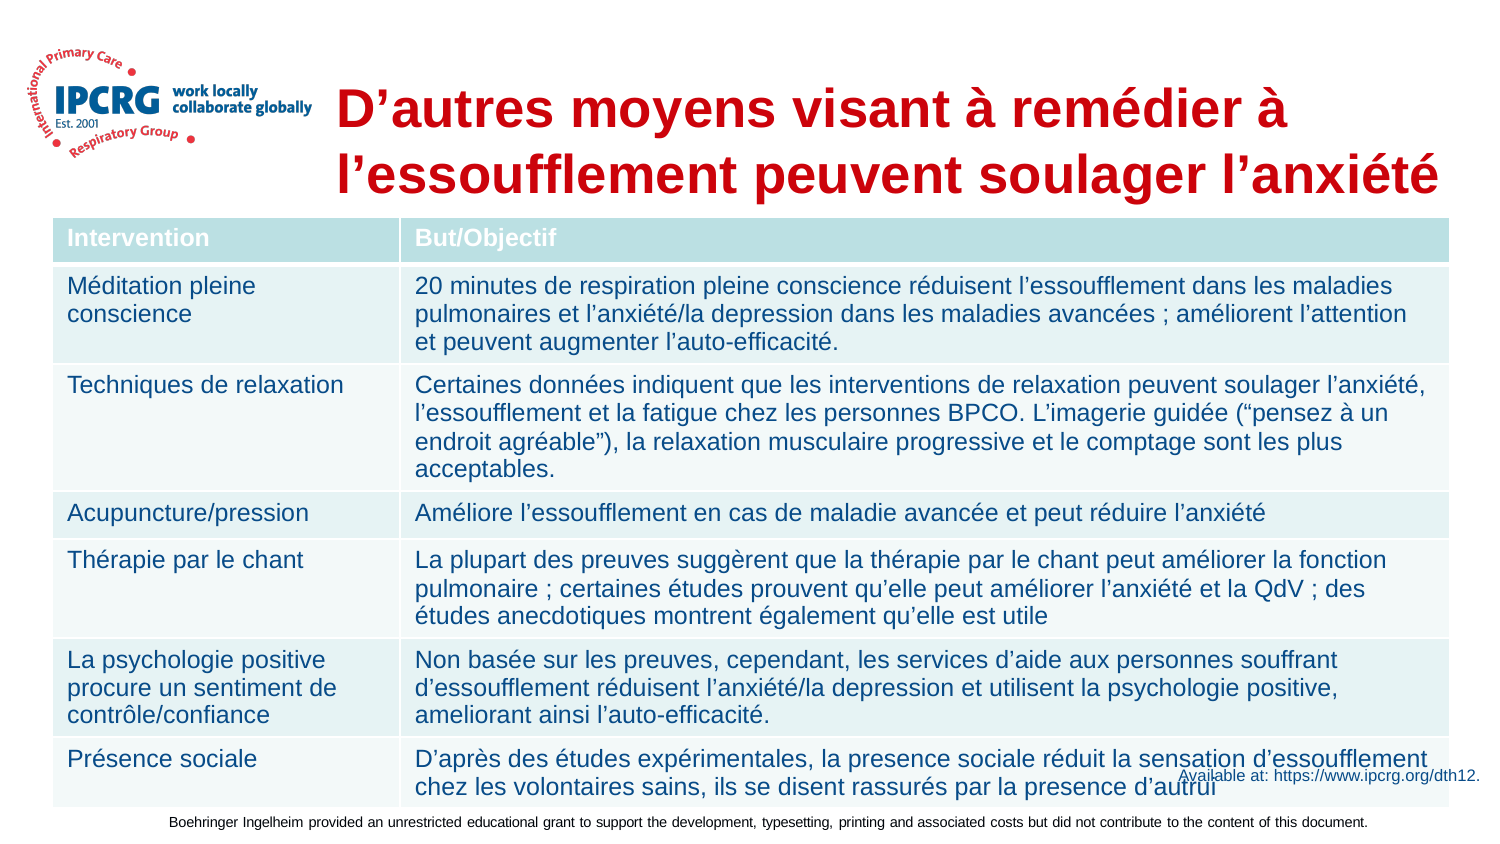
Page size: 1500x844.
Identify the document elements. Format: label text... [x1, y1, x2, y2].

title D’autres moyens visant à remédier à l’essoufflement peuvent soulager l’anxiété [321, 65, 1500, 160]
text_box Available at: https://www.ipcrg.org/dth12. [468, 757, 1496, 793]
table_cell Acupuncture/pression [53, 492, 399, 538]
table_cell Améliore l’essoufflement en cas de maladie avancée et peut réduire l’anxiété [401, 492, 1449, 538]
picture [27, 49, 312, 158]
table_cell La psychologie positive procure un sentiment de contrôle/confiance [53, 639, 399, 736]
table_cell Méditation pleine conscience [53, 267, 399, 363]
table_cell Certaines données indiquent que les interventions de relaxation peuvent soulager l’anxiété, l’essoufflement et la fatigue chez les personnes BPCO. L’imagerie guidée (“pensez à un endroit agréable”), la relaxation musculaire progressive et le comptage sont les plus acceptables. [401, 365, 1449, 490]
table_cell Techniques de relaxation [53, 365, 399, 490]
table_header But/Objectif [401, 218, 1449, 262]
table_cell 20 minutes de respiration pleine conscience réduisent l’essoufflement dans les maladies pulmonaires et l’anxiété/la depression dans les maladies avancées ; améliorent l’attention et peuvent augmenter l’auto-efficacité. [401, 267, 1449, 363]
table_cell Présence sociale [53, 738, 399, 807]
table_cell D’après des études expérimentales, la presence sociale réduit la sensation d’essoufflement chez les volontaires sains, ils se disent rassurés par la presence d’autrui [401, 738, 1449, 807]
table_header Intervention [53, 218, 399, 262]
table_cell Thérapie par le chant [53, 540, 399, 637]
table_cell Non basée sur les preuves, cependant, les services d’aide aux personnes souffrant d’essoufflement réduisent l’anxiété/la depression et utilisent la psychologie positive, ameliorant ainsi l’auto-efficacité. [401, 639, 1449, 736]
table_cell La plupart des preuves suggèrent que la thérapie par le chant peut améliorer la fonction pulmonaire ; certaines études prouvent qu’elle peut améliorer l’anxiété et la QdV ; des études anecdotiques montrent également qu’elle est utile [401, 540, 1449, 637]
